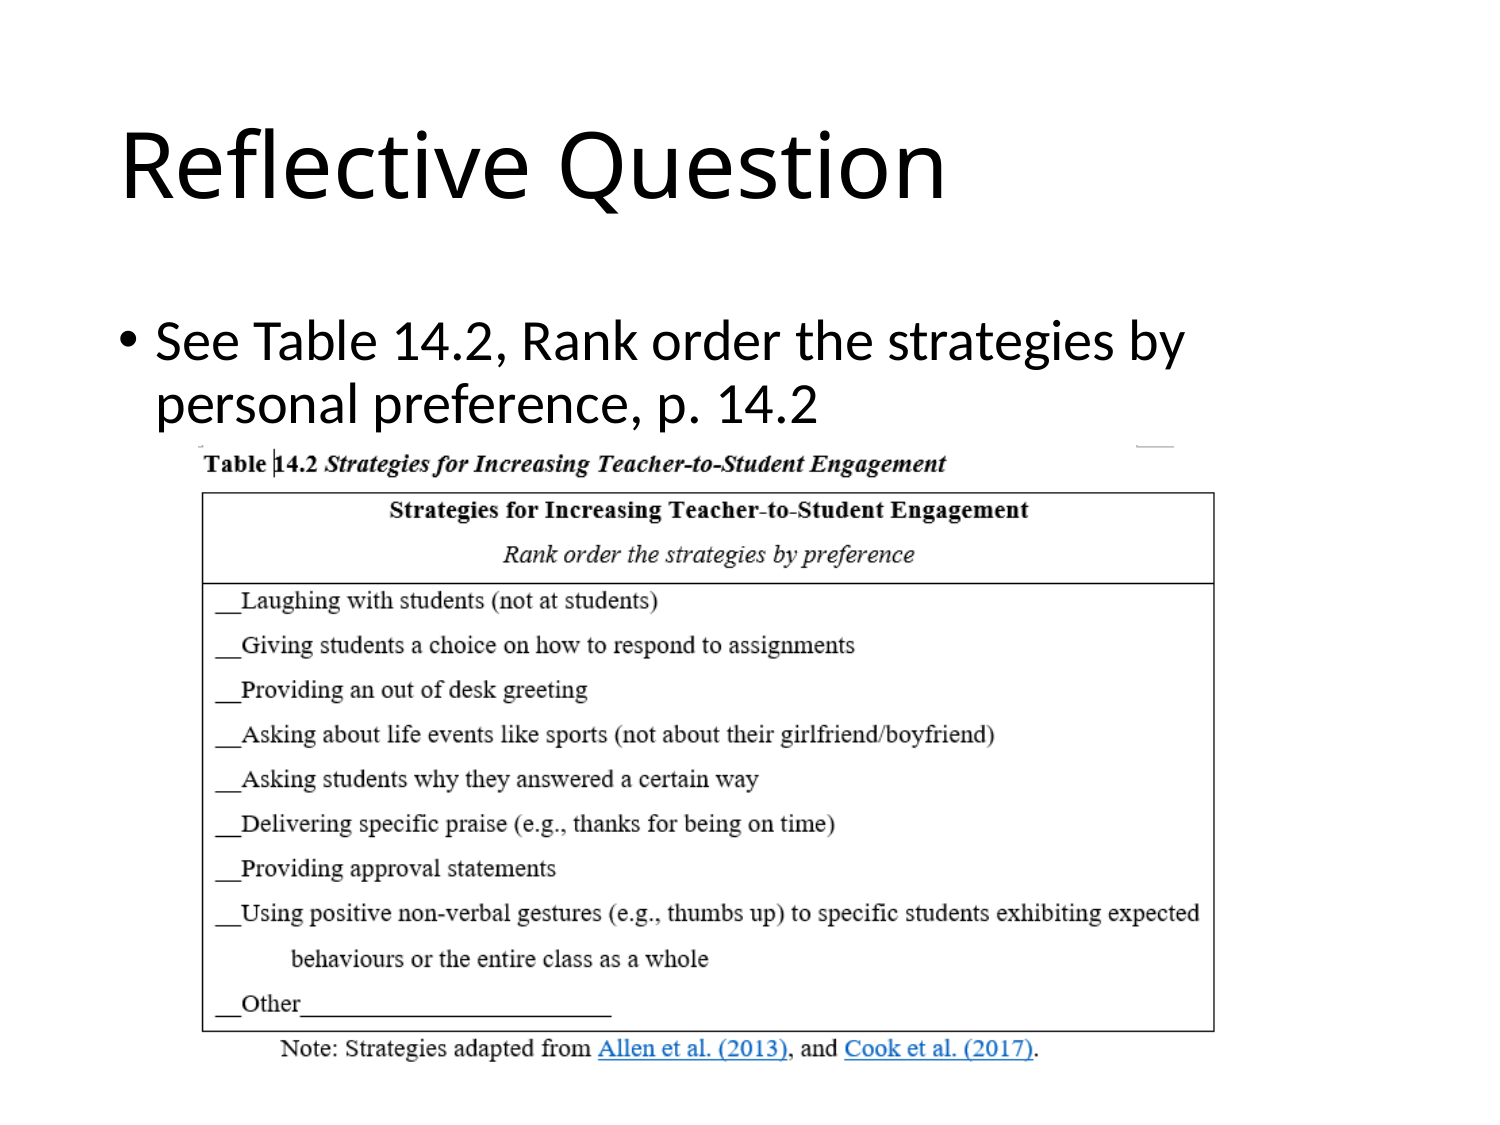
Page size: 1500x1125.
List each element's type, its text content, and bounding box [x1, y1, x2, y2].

list See Table 14.2, Rank order the strategies by personal preference, p. 14.2 [103, 302, 1397, 1017]
picture [198, 445, 1227, 1066]
title Reflective Question [103, 59, 1397, 278]
